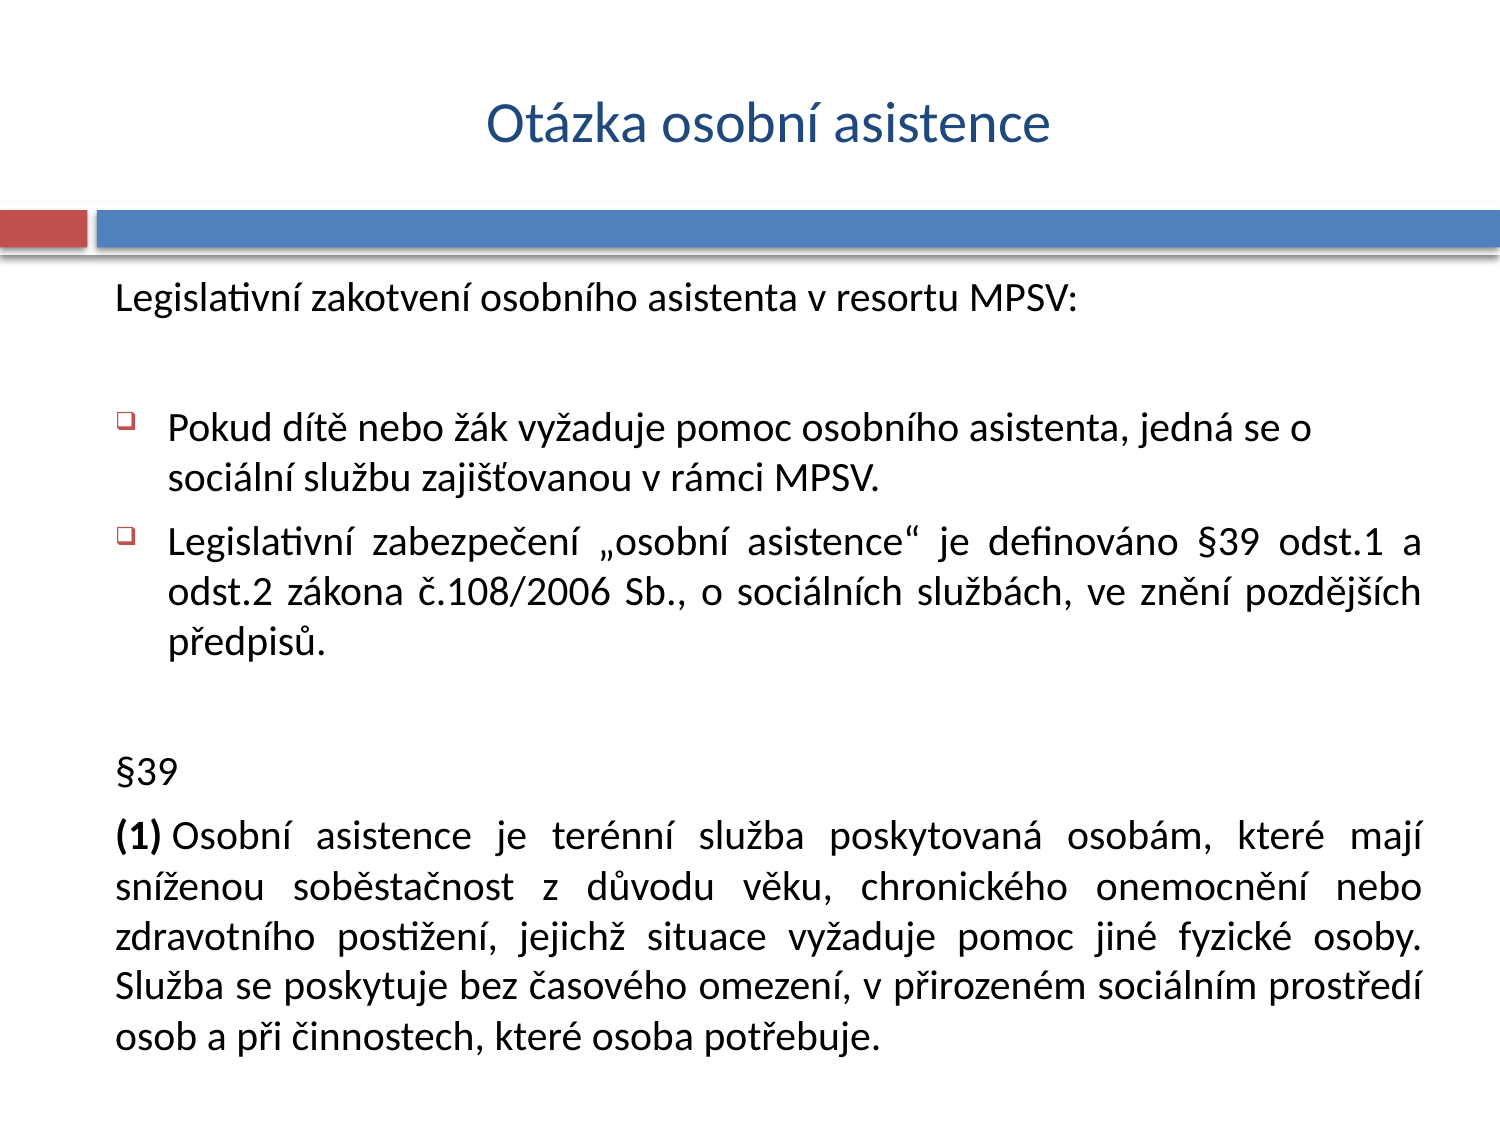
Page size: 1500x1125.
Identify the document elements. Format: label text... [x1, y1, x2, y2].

list Legislativní zakotvení osobního asistenta v resortu MPSV: Pokud dítě nebo žák vyžaduje pomoc osobního asistenta, jedná se o sociální službu zajišťovanou v rámci MPSV. Legislativní zabezpečení „osobní asistence“ je definováno §39 odst.1 a odst.2 zákona č.108/2006 Sb., o sociálních službách, ve znění pozdějších předpisů. §39 (1) Osobní asistence je terénní služba poskytovaná osobám, které mají sníženou soběstačnost z důvodu věku, chronického onemocnění nebo zdravotního postižení, jejichž situace vyžaduje pomoc jiné fyzické osoby. Služba se poskytuje bez časového omezení, v přirozeném sociálním prostředí osob a při činnostech, které osoba potřebuje. [100, 262, 1438, 1106]
title Otázka osobní asistence [100, 37, 1438, 200]
